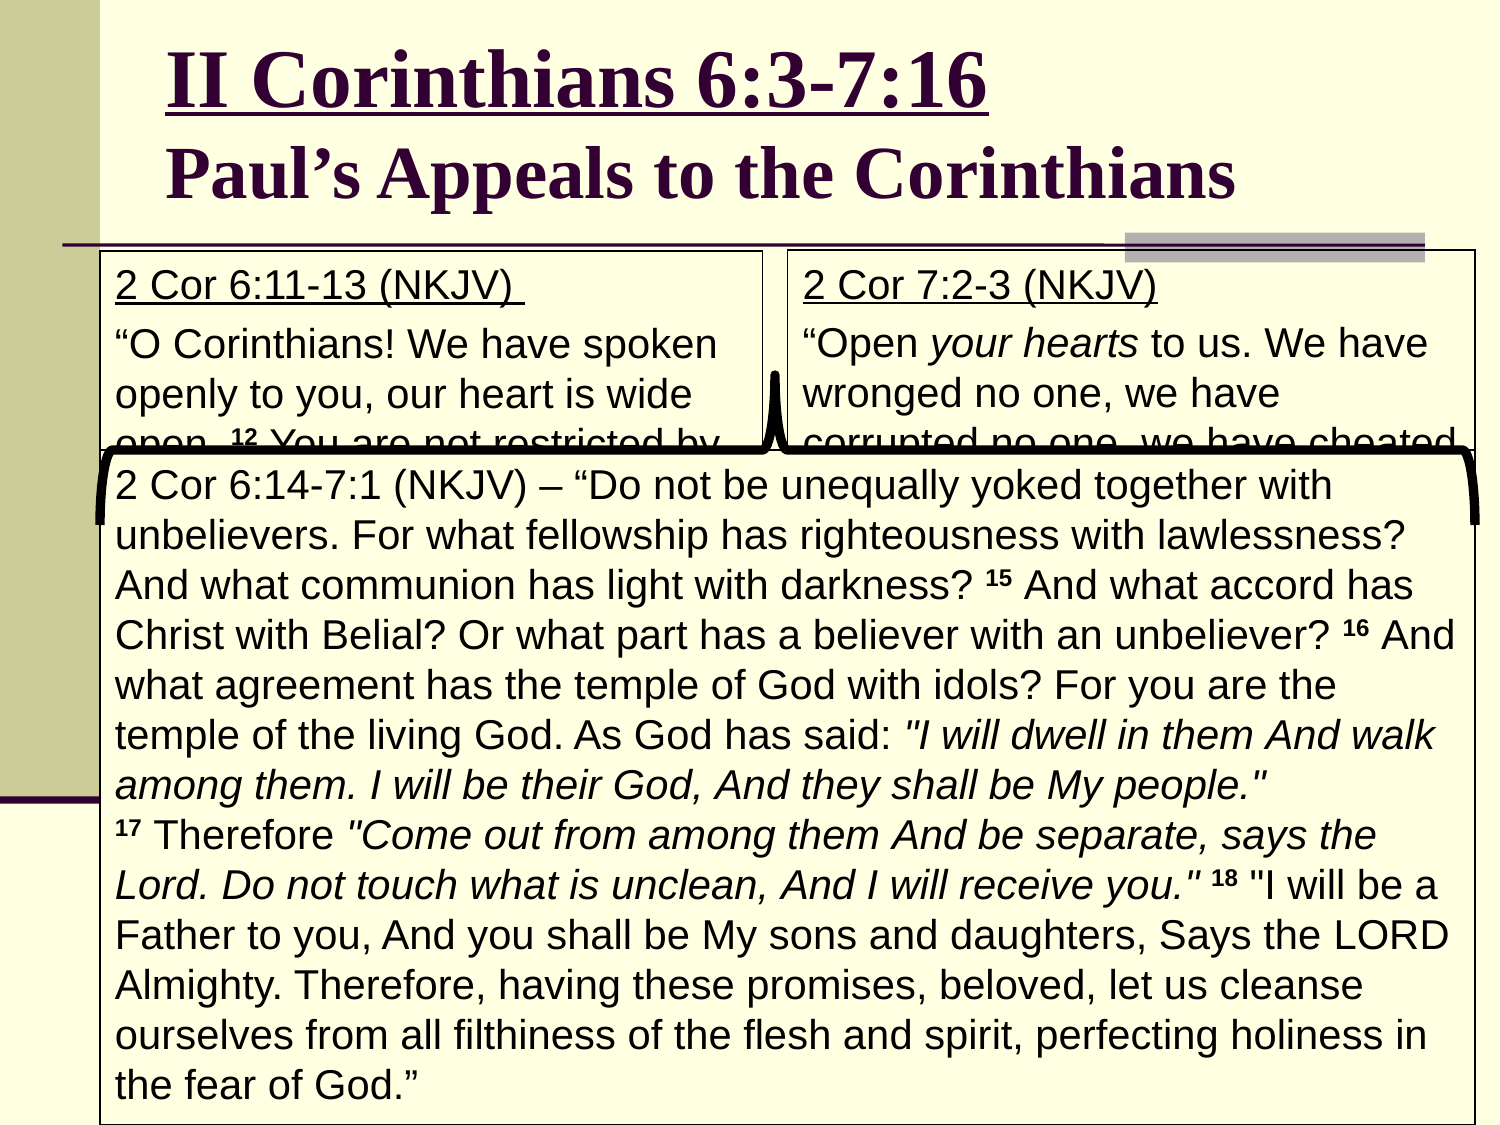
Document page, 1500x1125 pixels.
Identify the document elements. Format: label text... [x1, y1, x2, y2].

text_box 2 Cor 6:11-13 (NKJV) “O Corinthians! We have spoken openly to you, our heart is wide open. 12 You are not restricted by us, but you are restricted by your own affections. 13 Now in return for the same (I speak as to children), you also be open.” [99, 250, 763, 449]
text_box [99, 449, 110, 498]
title II Corinthians 6:3-7:16 Paul’s Appeals to the Corinthians [149, 24, 1426, 213]
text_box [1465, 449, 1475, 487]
text_box 2 Cor 7:2-3 (NKJV) “Open your hearts to us. We have wronged no one, we have corrupted no one, we have cheated no one. 3 I do not say this to condemn; for I have said before that you are in our hearts, to die together and to live together.” [787, 249, 1475, 449]
text_box [99, 374, 1476, 526]
text_box 2 Cor 6:14-7:1 (NKJV) – “Do not be unequally yoked together with unbelievers. For what fellowship has righteousness with lawlessness? And what communion has light with darkness? 15 And what accord has Christ with Belial? Or what part has a believer with an unbeliever? 16 And what agreement has the temple of God with idols? For you are the temple of the living God. As God has said: "I will dwell in them And walk among them. I will be their God, And they shall be My people." 17 Therefore "Come out from among them And be separate, says the Lord. Do not touch what is unclean, And I will receive you." 18 "I will be a Father to you, And you shall be My sons and daughters, Says the Lord Almighty. Therefore, having these promises, beloved, let us cleanse ourselves from all filthiness of the flesh and spirit, perfecting holiness in the fear of God.” [99, 526, 1475, 1125]
